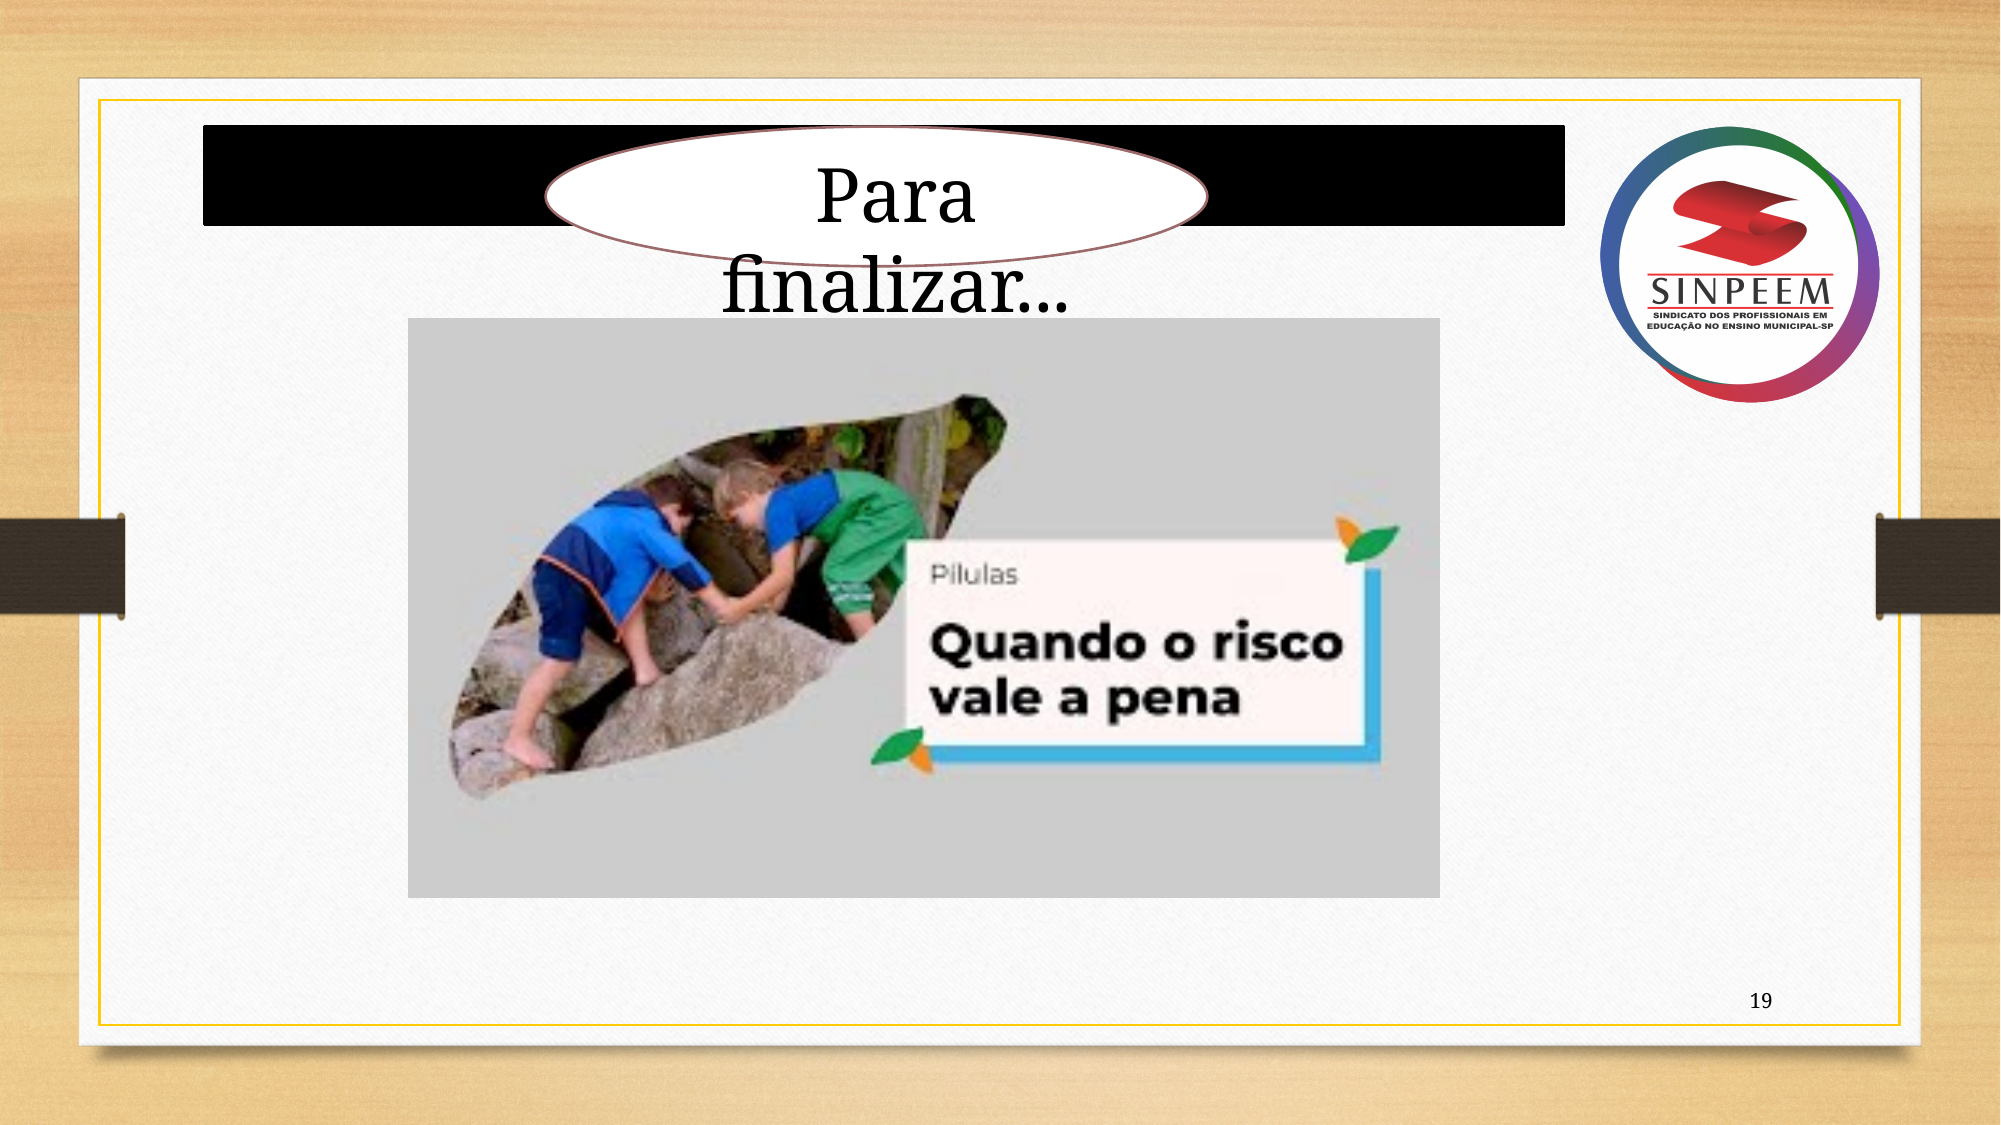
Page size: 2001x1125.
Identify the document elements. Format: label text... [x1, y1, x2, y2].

text_box [545, 145, 650, 248]
text_box [1143, 155, 1208, 238]
slide_number 19 [1698, 979, 1788, 1025]
text_box [748, 126, 1005, 132]
picture [0, 0, 2001, 1125]
text_box Para finalizar... [650, 132, 1143, 316]
text_box [204, 126, 841, 225]
text_box [912, 126, 1565, 225]
